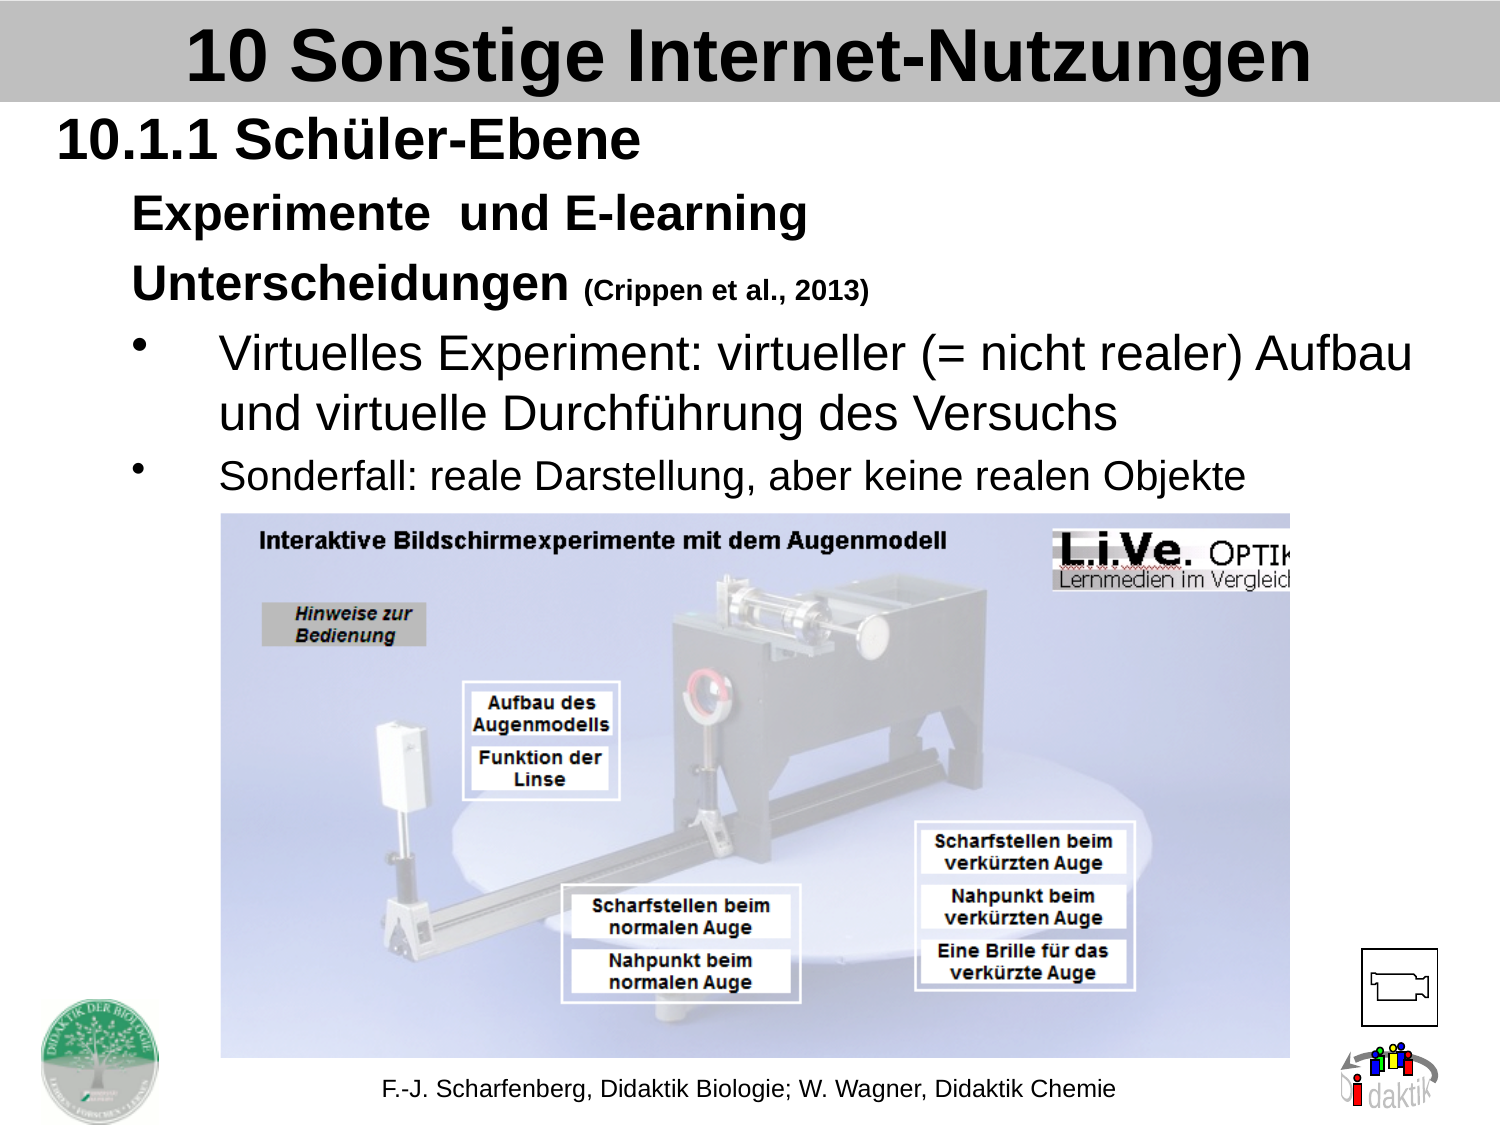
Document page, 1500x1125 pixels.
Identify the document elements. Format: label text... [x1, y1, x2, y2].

picture [41, 999, 159, 1125]
text_box [1361, 948, 1438, 1027]
list 10.1.1 Schüler-Ebene Experimente und E-learning Unterscheidungen (Crippen et al., 2013) Virtuelles Experiment: virtueller (= nicht realer) Aufbau und virtuelle Durchführung des Versuchs Sonderfall: reale Darstellung, aber keine realen Objekte [41, 103, 1500, 576]
title 10 Sonstige Internet-Nutzungen [0, 0, 1500, 103]
picture [209, 509, 1291, 1058]
text_box F.-J. Scharfenberg, Didaktik Biologie; W. Wagner, Didaktik Chemie [277, 1066, 1223, 1118]
